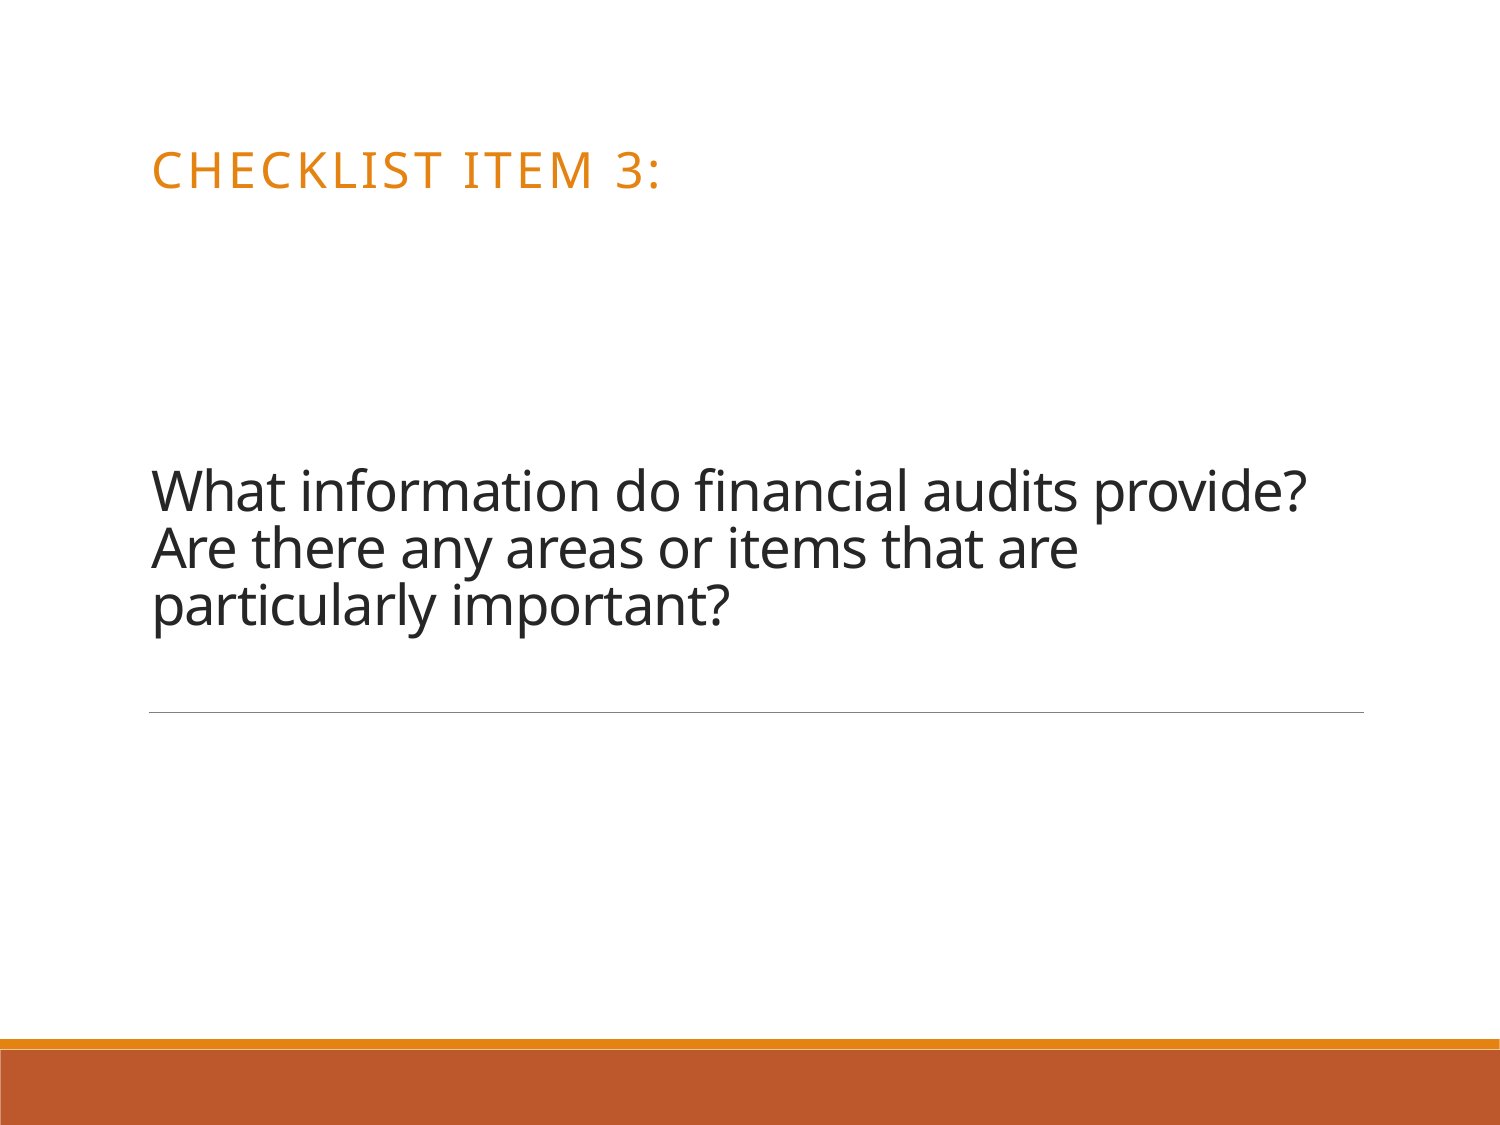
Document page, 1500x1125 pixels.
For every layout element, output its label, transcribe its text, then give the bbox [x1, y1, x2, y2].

title What information do financial audits provide? Are there any areas or items that are particularly important? [136, 350, 1374, 713]
list Checklist item 3: [136, 137, 1375, 325]
